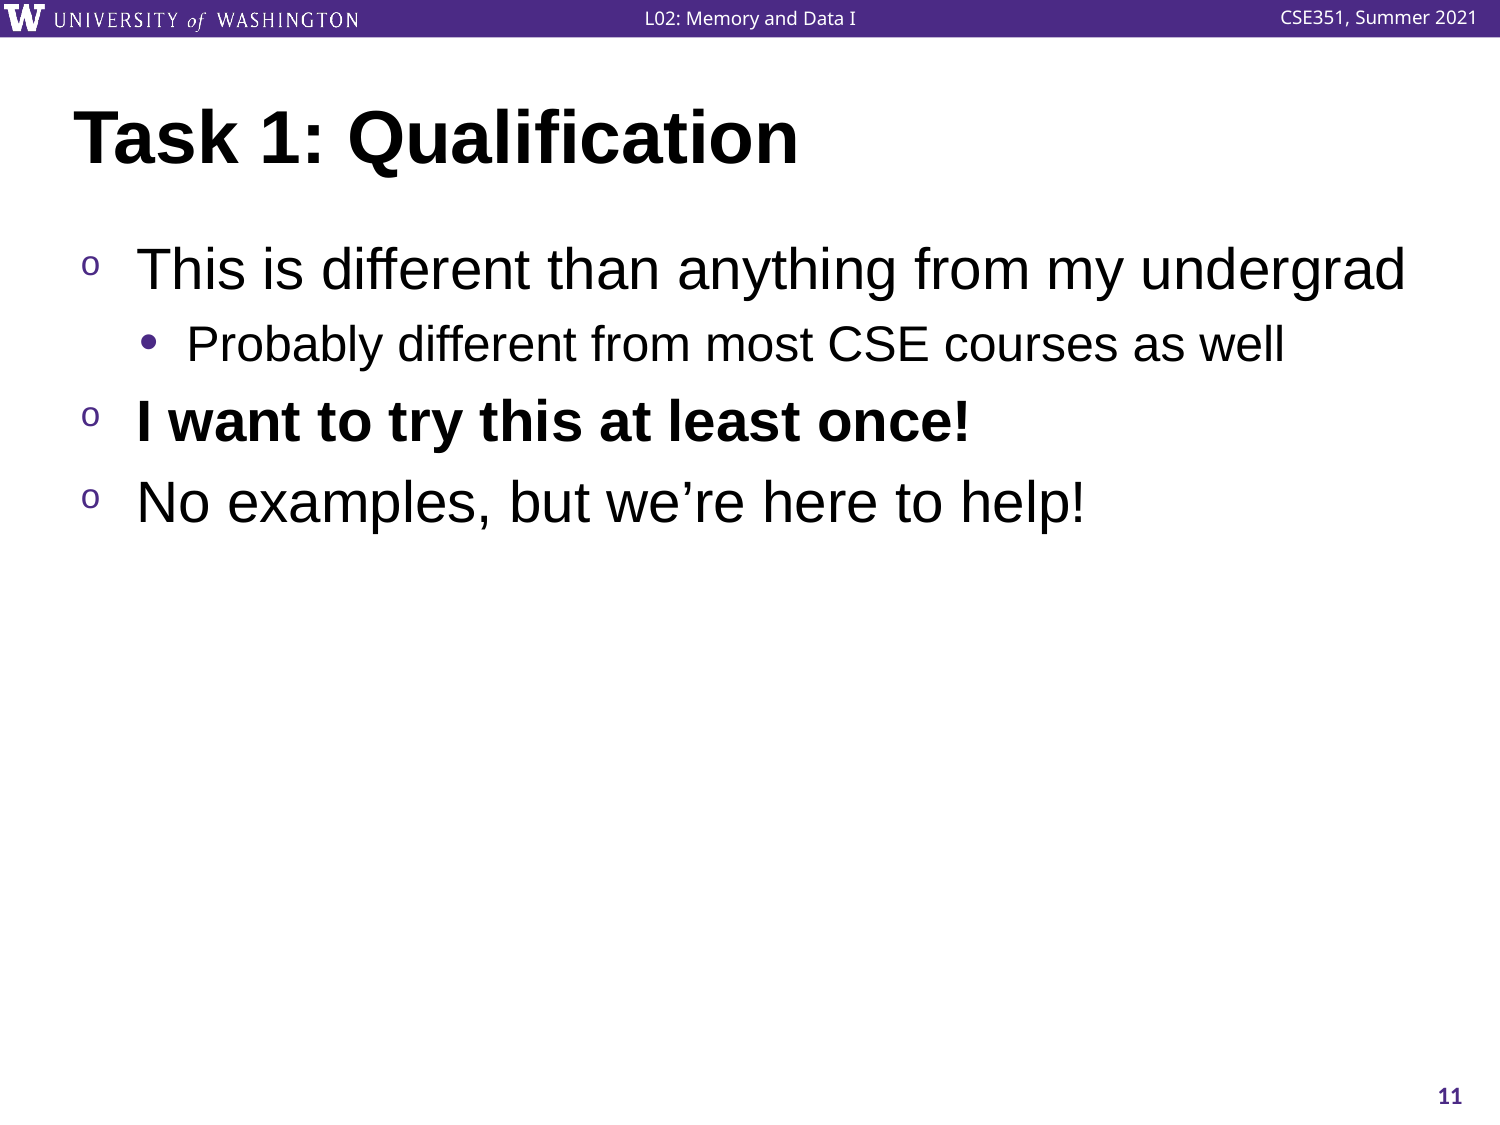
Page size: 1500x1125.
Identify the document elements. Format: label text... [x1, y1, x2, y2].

title Task 1: Qualification [58, 71, 1438, 197]
list This is different than anything from my undergrad Probably different from most CSE courses as well I want to try this at least once! No examples, but we’re here to help! [64, 223, 1438, 1040]
slide_number 11 [1400, 1065, 1500, 1125]
picture [4, 4, 358, 32]
